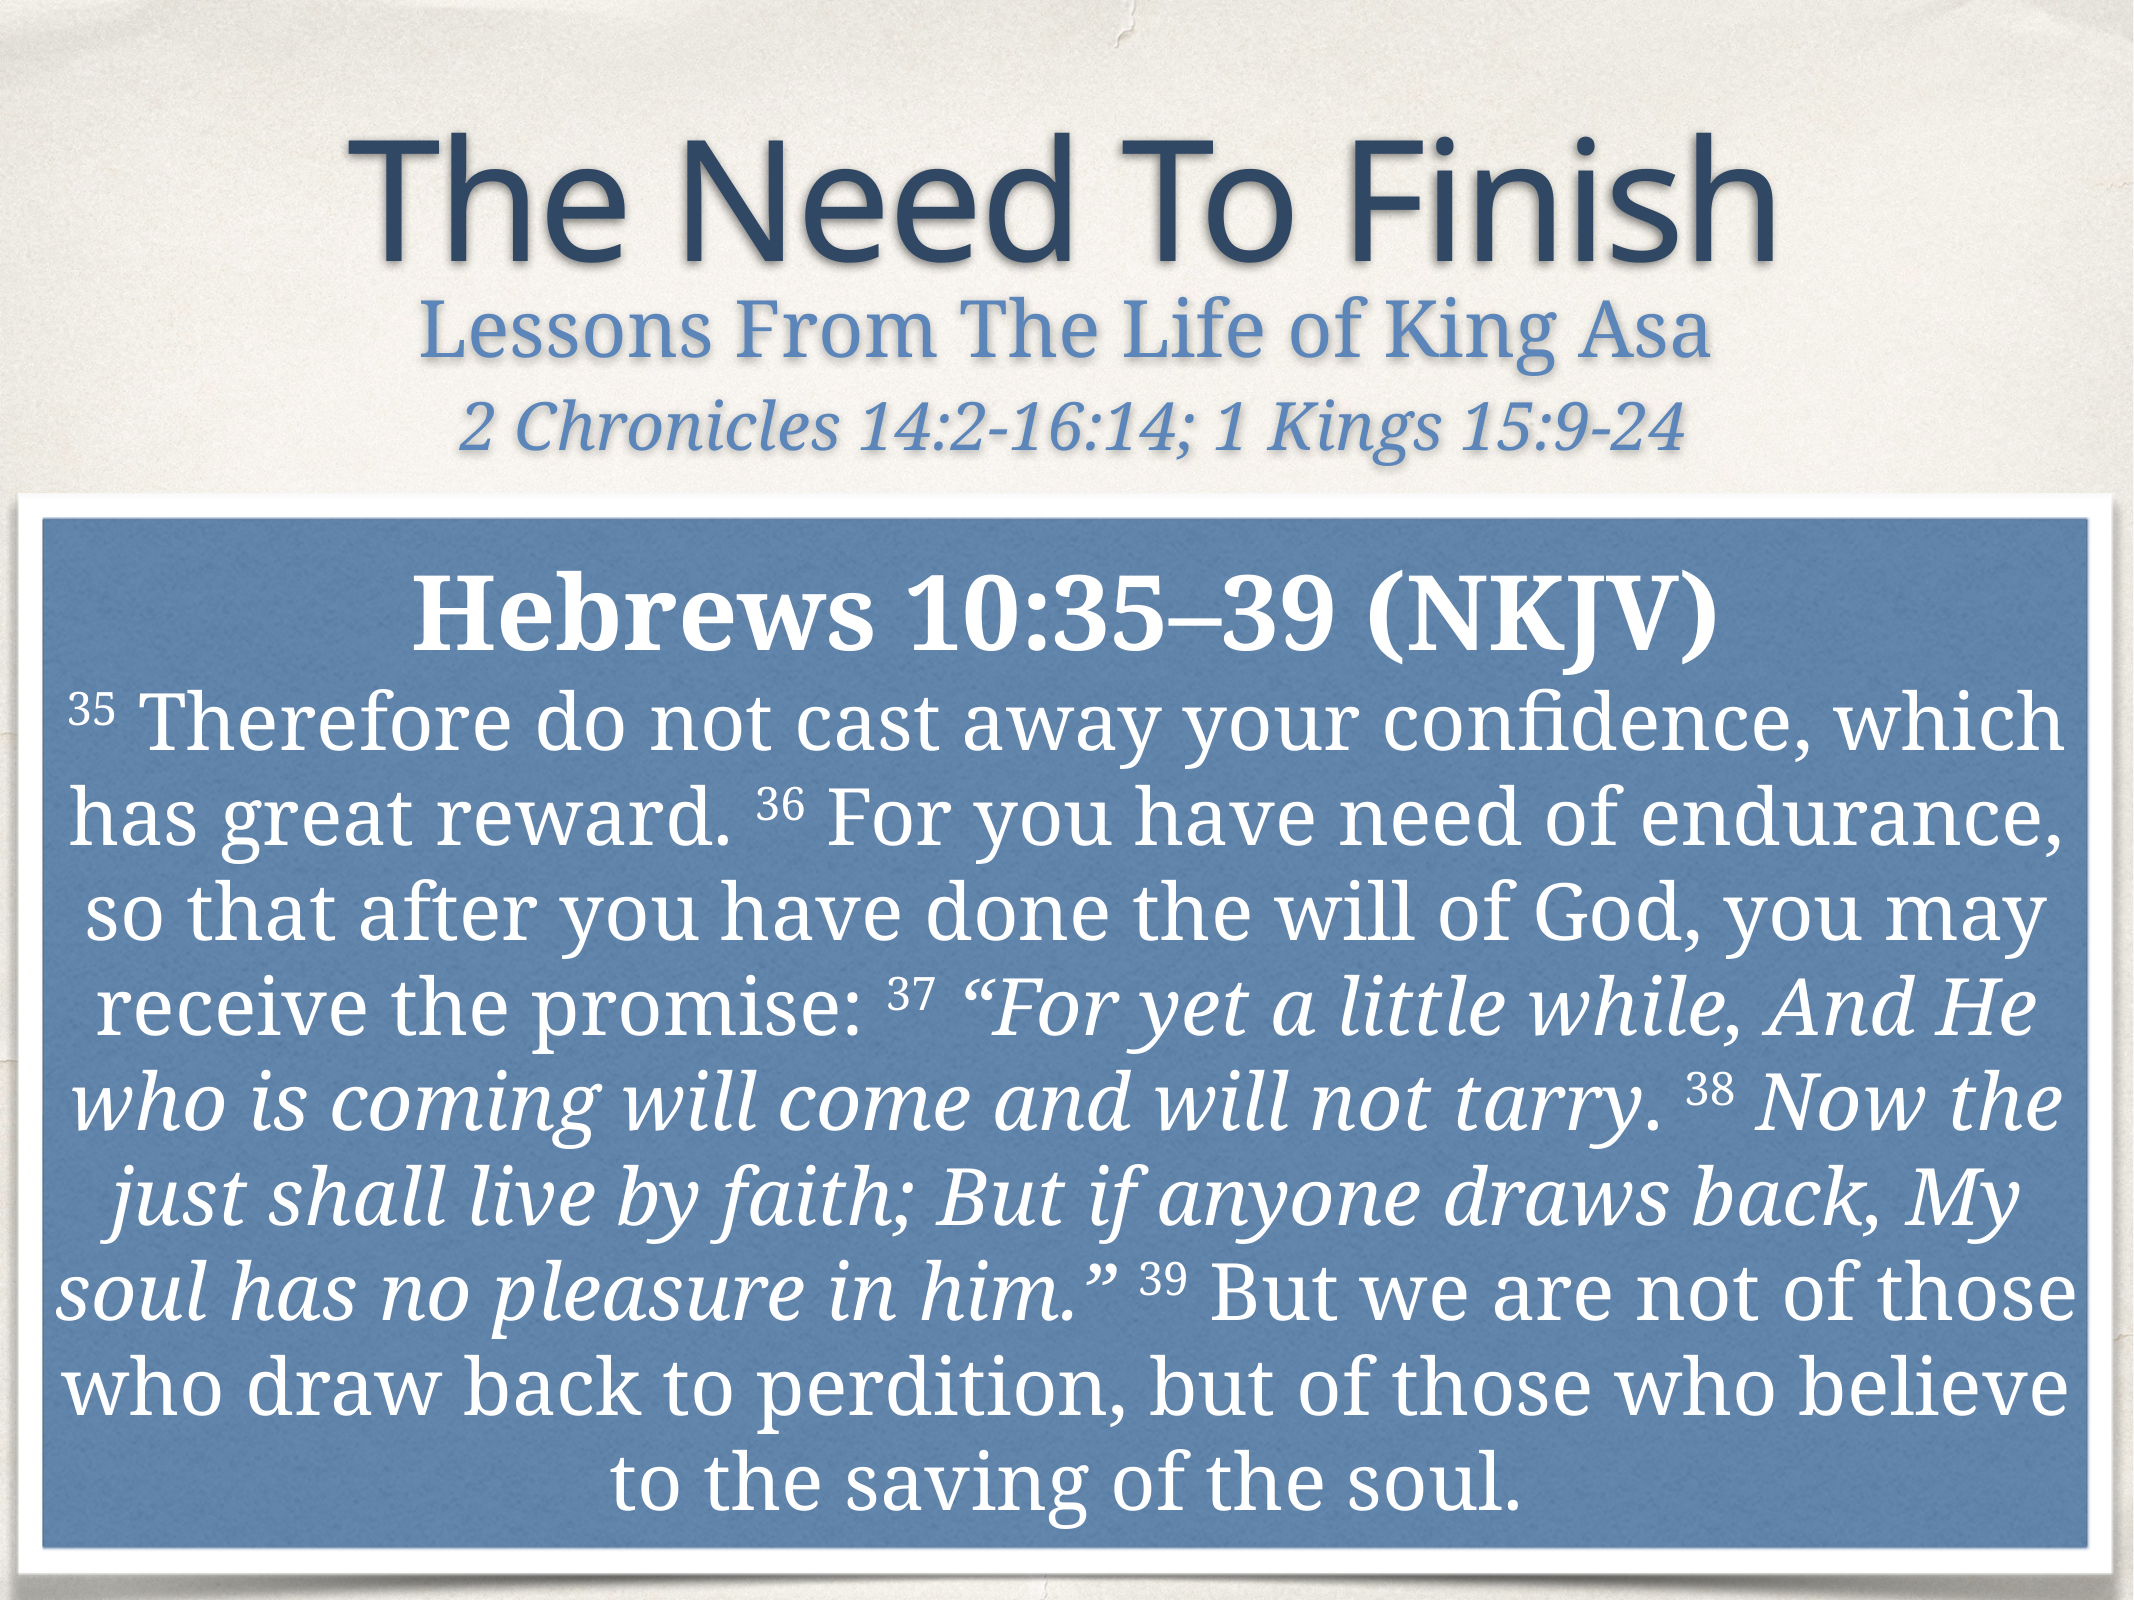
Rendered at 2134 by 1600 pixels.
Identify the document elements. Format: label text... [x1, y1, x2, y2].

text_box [6, 493, 2127, 1600]
text_box 2 Chronicles 14:2-16:14; 1 Kings 15:9-24 [451, 375, 1696, 473]
picture [0, 0, 2134, 1600]
text_box Lessons From The Life of King Asa [410, 270, 1724, 382]
text_box The Need To Finish [339, 83, 1795, 303]
